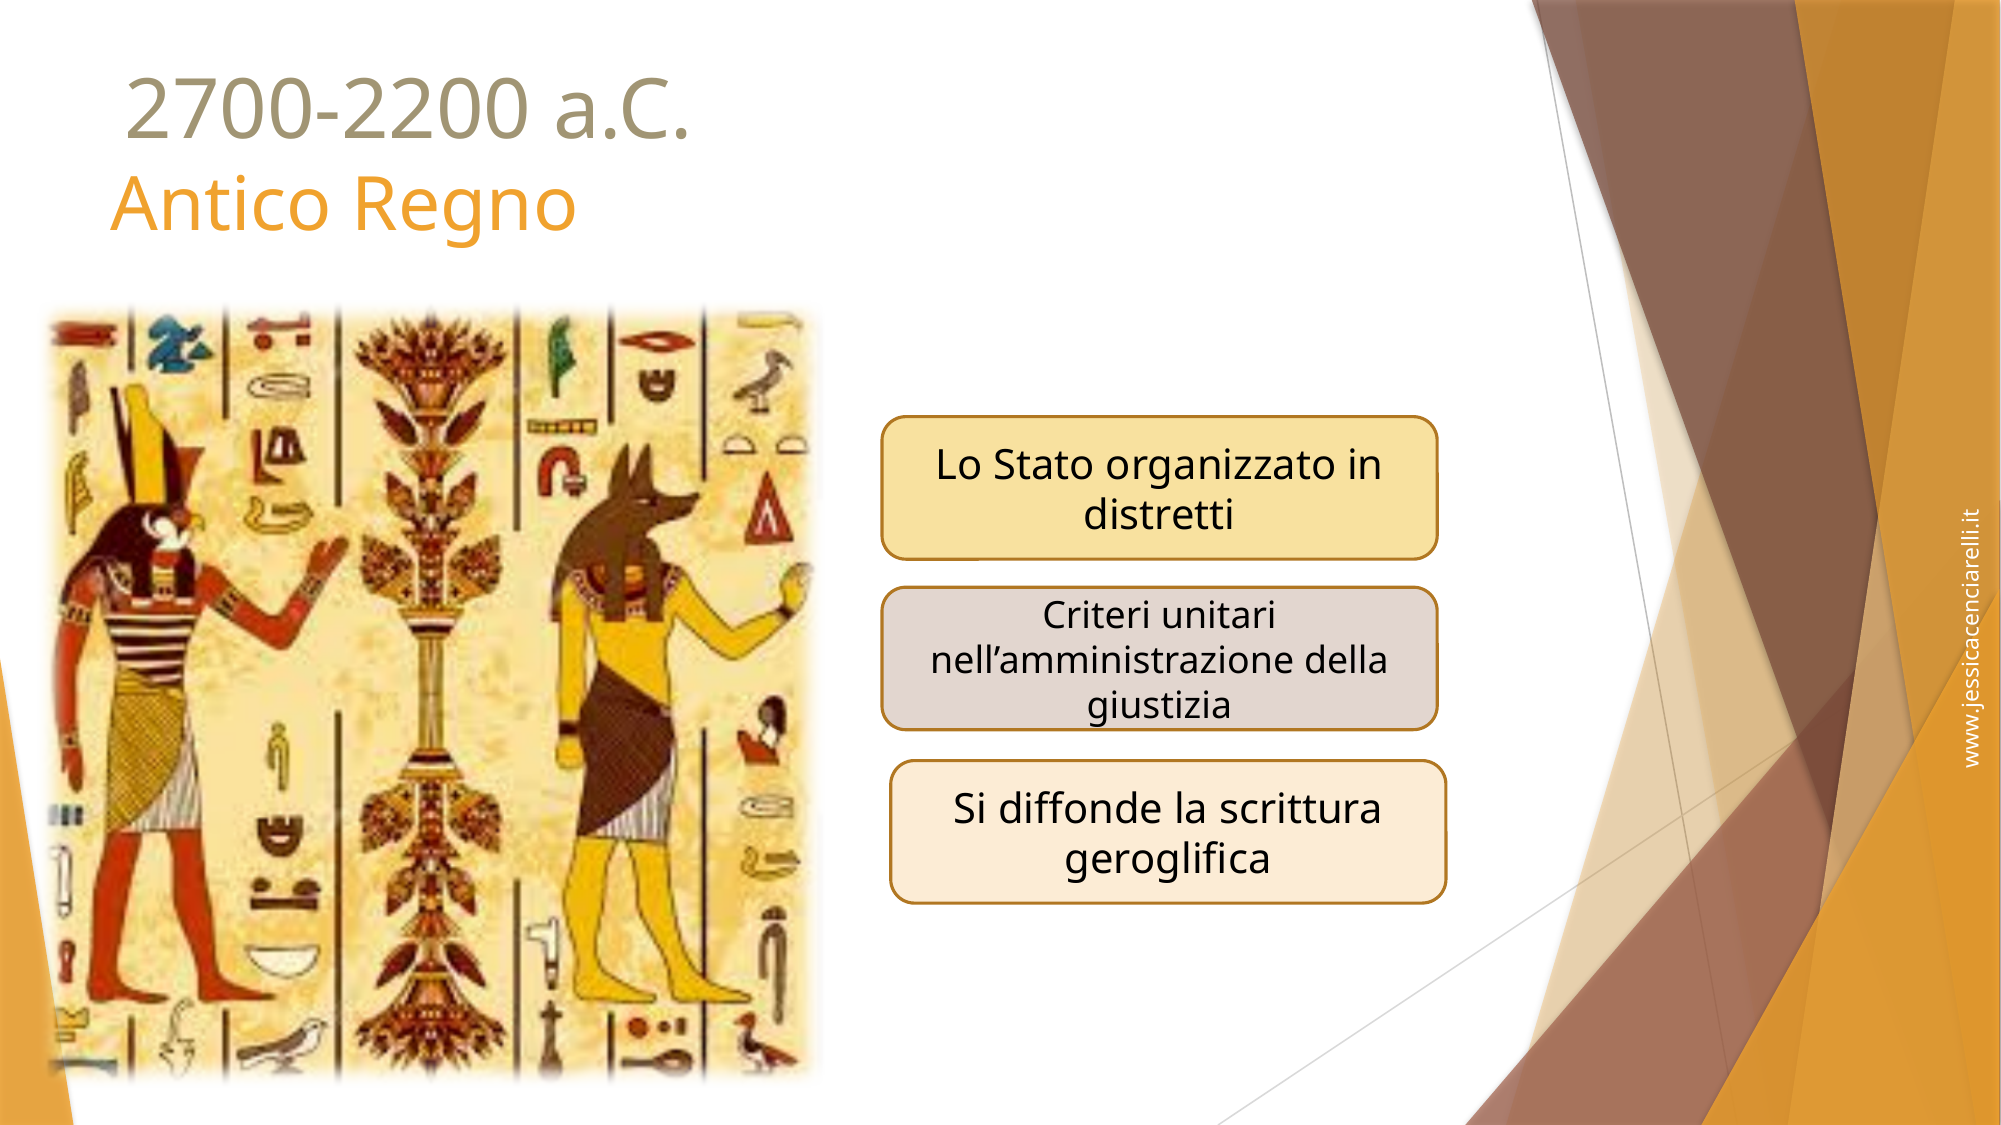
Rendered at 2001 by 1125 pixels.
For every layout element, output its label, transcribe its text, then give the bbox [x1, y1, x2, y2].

title Antico Regno [95, 147, 1506, 365]
text_box Si diffonde la scrittura geroglifica [889, 759, 1448, 905]
text_box 2700-2200 a.C. [109, 47, 708, 163]
text_box Lo Stato organizzato in distretti [880, 415, 1439, 561]
text_box Criteri unitari nell’amministrazione della giustizia [880, 585, 1439, 732]
picture [37, 300, 825, 1088]
